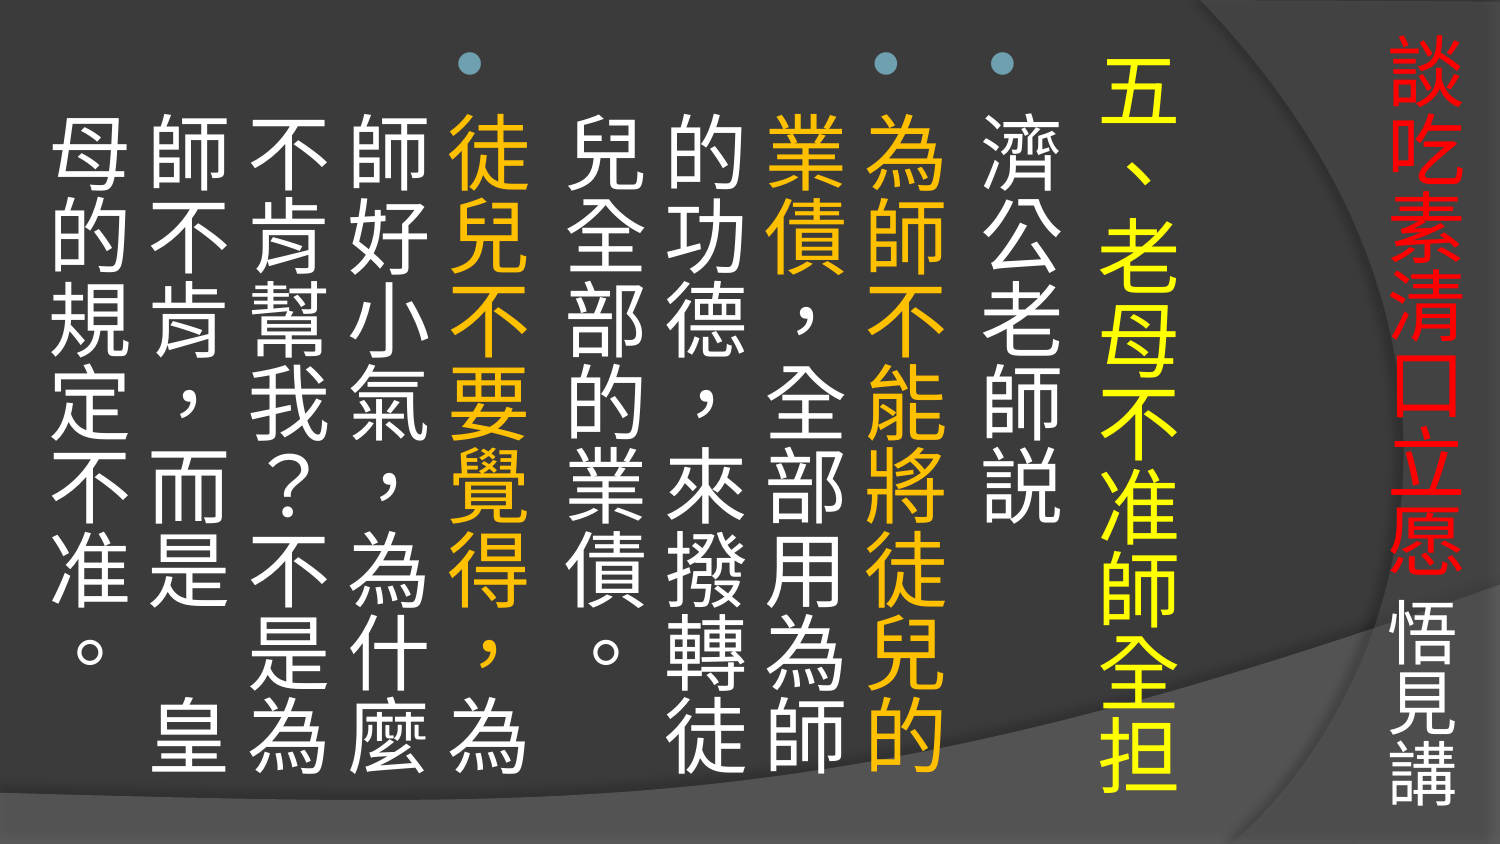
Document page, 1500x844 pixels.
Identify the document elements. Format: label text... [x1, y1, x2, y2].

title 談吃素清口立愿 悟見講 [1364, 21, 1483, 820]
list 五、老母不准師全担 濟公老師説 為師不能將徒兒的業債，全部用為師的功德，來撥轉徒兒全部的業債。 徒兒不要覺得，為師好小氣，為什麼不肯幫我？不是為師不肯，而是 皇母的規定不准。 [29, 27, 1365, 820]
